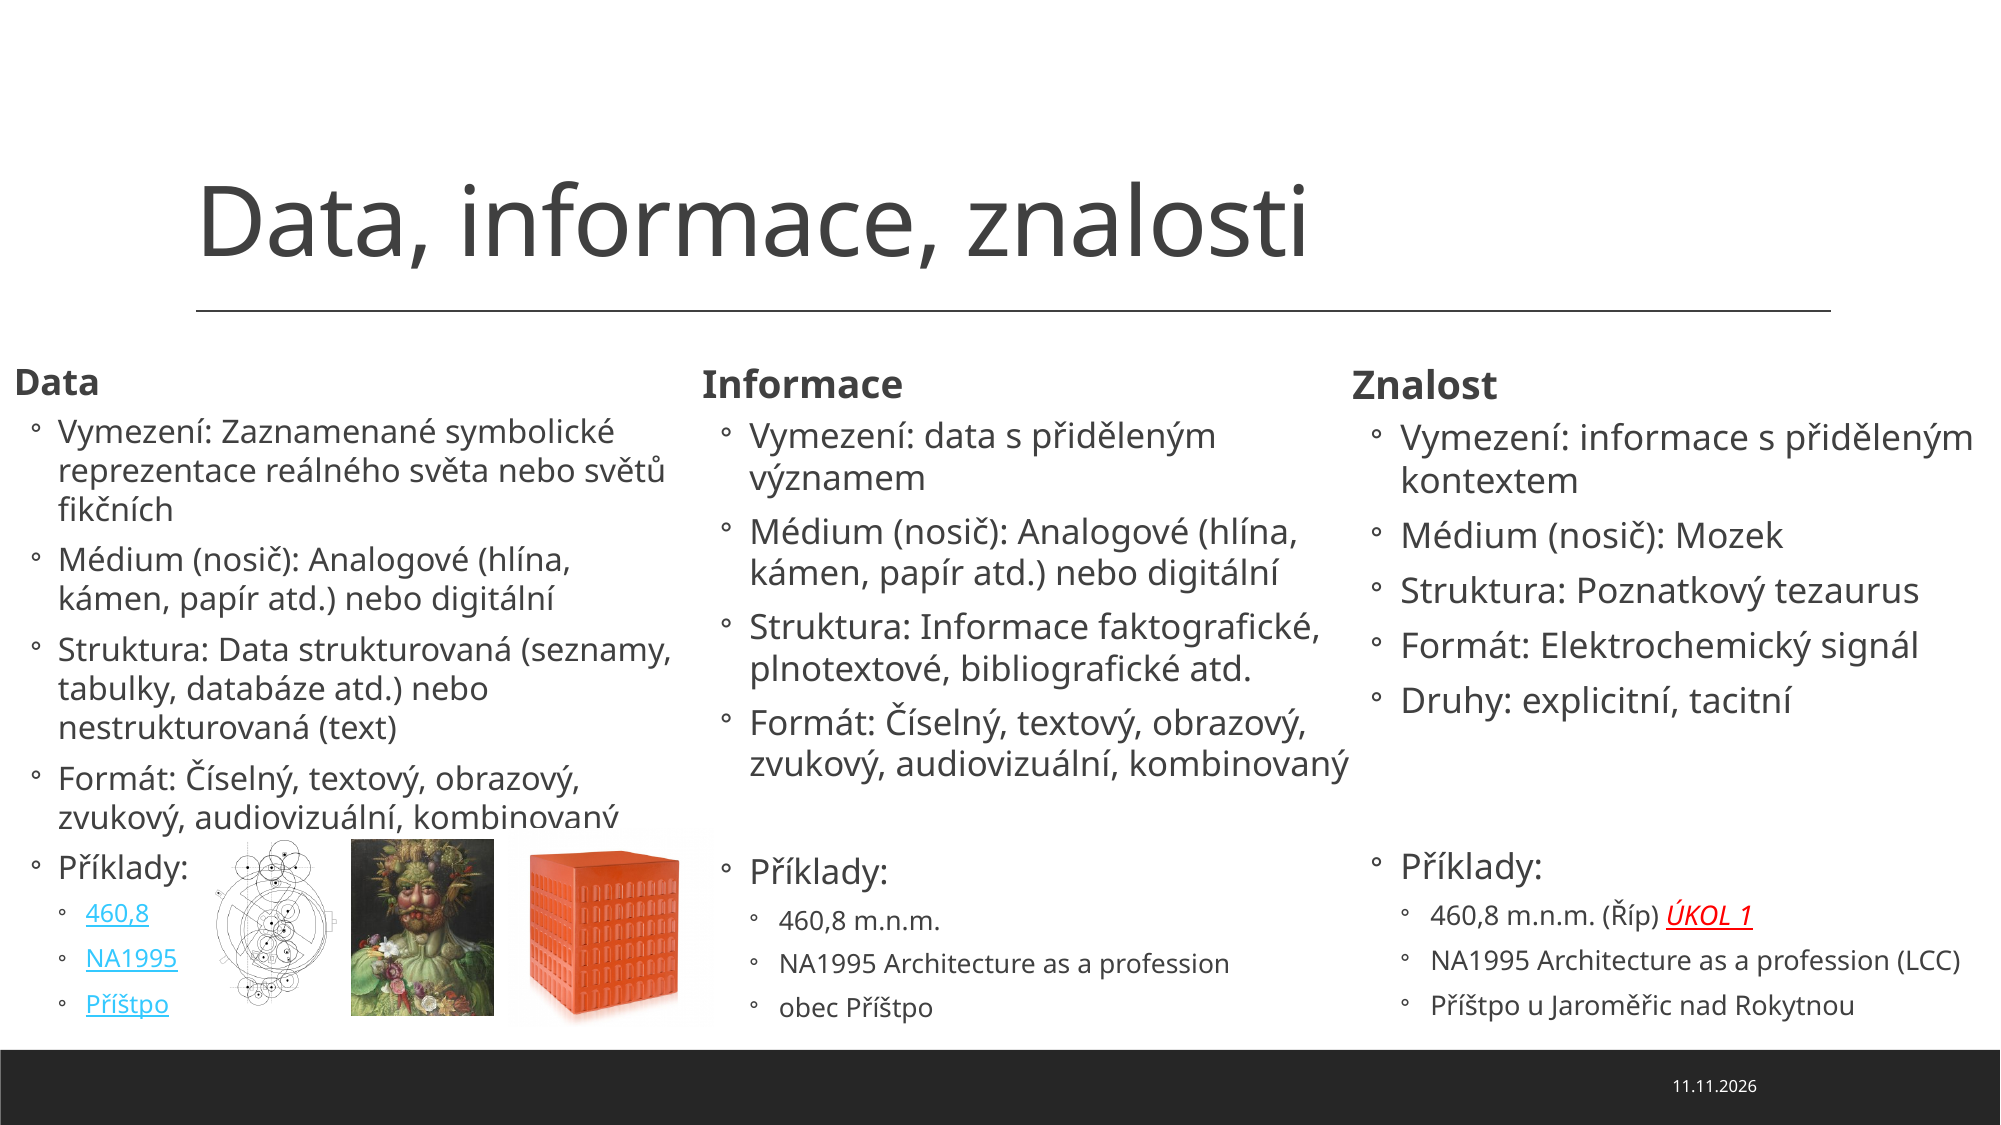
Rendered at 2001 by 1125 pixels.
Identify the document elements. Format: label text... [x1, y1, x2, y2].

picture [507, 828, 714, 1028]
list Data Vymezení: Zaznamenané symbolické reprezentace reálného světa nebo světů fikčních Médium (nosič): Analogové (hlína, kámen, papír atd.) nebo digitální Struktura: Data strukturovaná (seznamy, tabulky, databáze atd.) nebo nestrukturovaná (text) Formát: Číselný, textový, obrazový, zvukový, audiovizuální, kombinovaný Příklady: 460,8 NA1995 Příštpo [0, 347, 686, 1033]
title Data, informace, znalosti [180, 47, 1830, 285]
text_box Znalost Vymezení: informace s přiděleným kontextem Médium (nosič): Mozek Struktura: Poznatkový tezaurus Formát: Elektrochemický signál Druhy: explicitní, tacitní Příklady: 460,8 m.n.m. (Říp) ÚKOL 1 NA1995 Architecture as a profession (LCC) Příštpo u Jaroměřic nad Rokytnou [1337, 347, 2000, 1033]
picture [350, 839, 494, 1017]
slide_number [1348, 1057, 1773, 1118]
text_box Informace Vymezení: data s přiděleným významem Médium (nosič): Analogové (hlína, kámen, papír atd.) nebo digitální Struktura: Informace faktografické, plnotextové, bibliografické atd. Formát: Číselný, textový, obrazový, zvukový, audiovizuální, kombinovaný Příklady: 460,8 m.n.m. NA1995 Architecture as a profession obec Příštpo [687, 347, 1337, 1033]
picture [213, 839, 337, 1007]
